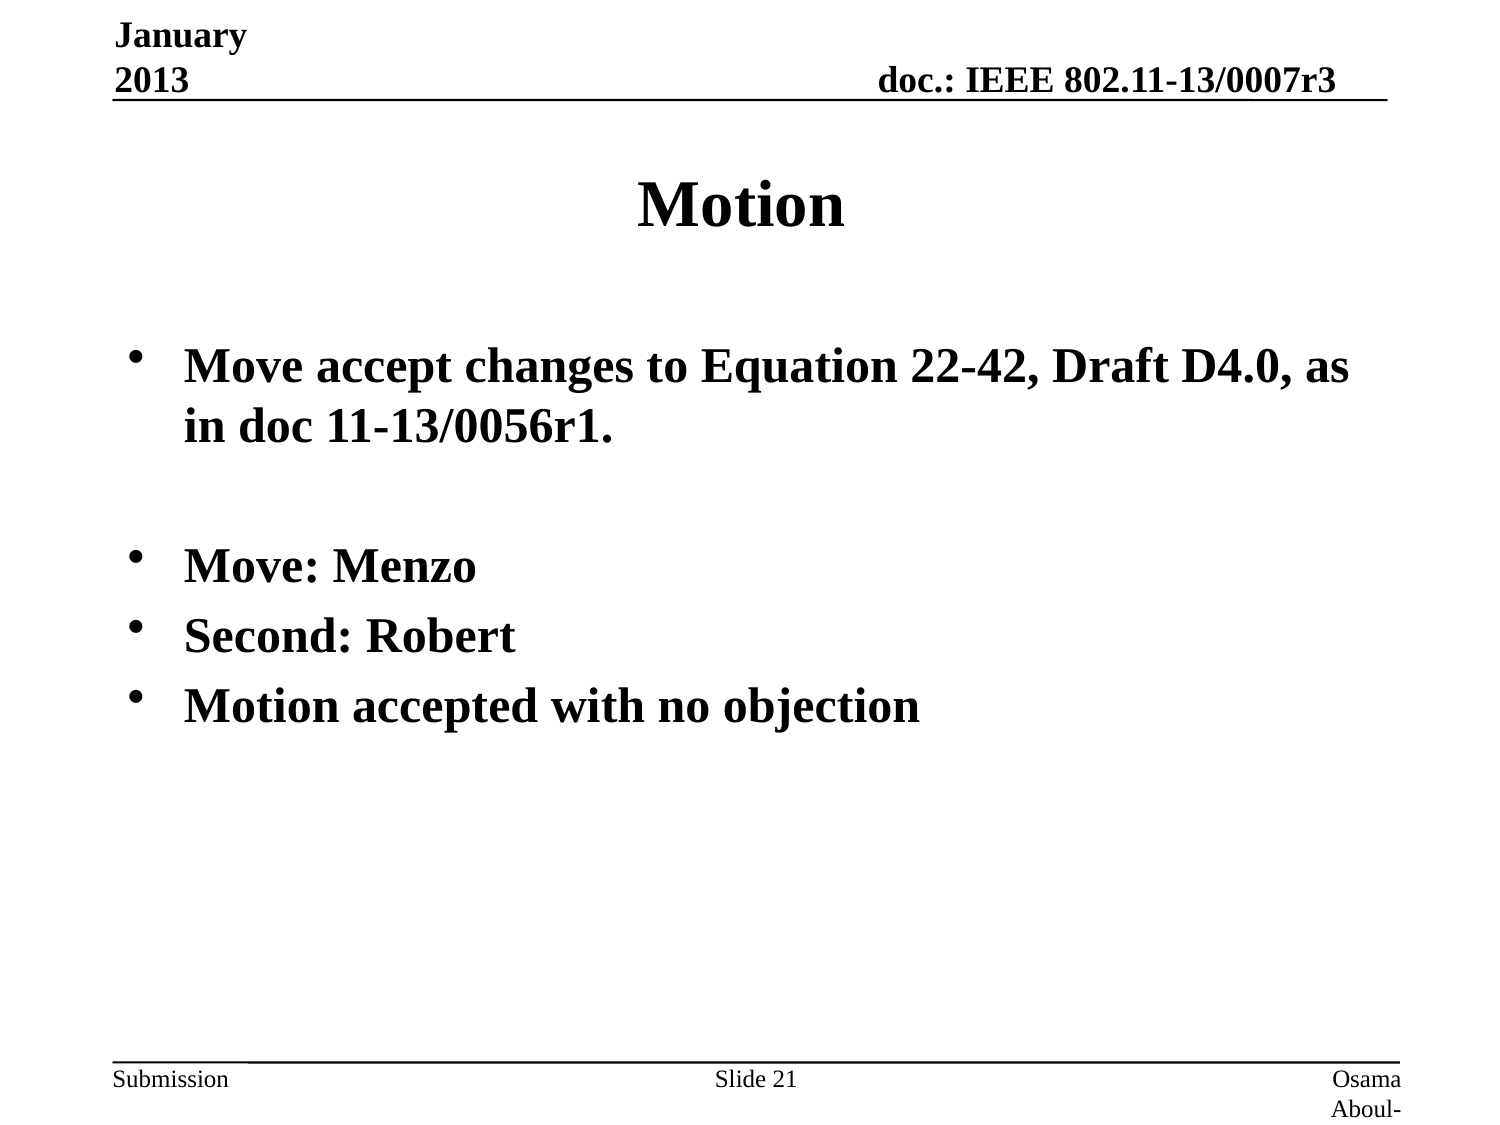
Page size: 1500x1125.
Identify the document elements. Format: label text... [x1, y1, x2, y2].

slide_number Slide 21 [712, 1061, 800, 1093]
list Move accept changes to Equation 22-42, Draft D4.0, as in doc 11-13/0056r1. Move: Menzo Second: Robert Motion accepted with no objection [112, 324, 1388, 1001]
title Motion [112, 112, 1388, 288]
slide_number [114, 54, 270, 101]
footer Osama Aboul-Magd (Huawei Technologies) [1324, 1061, 1402, 1093]
